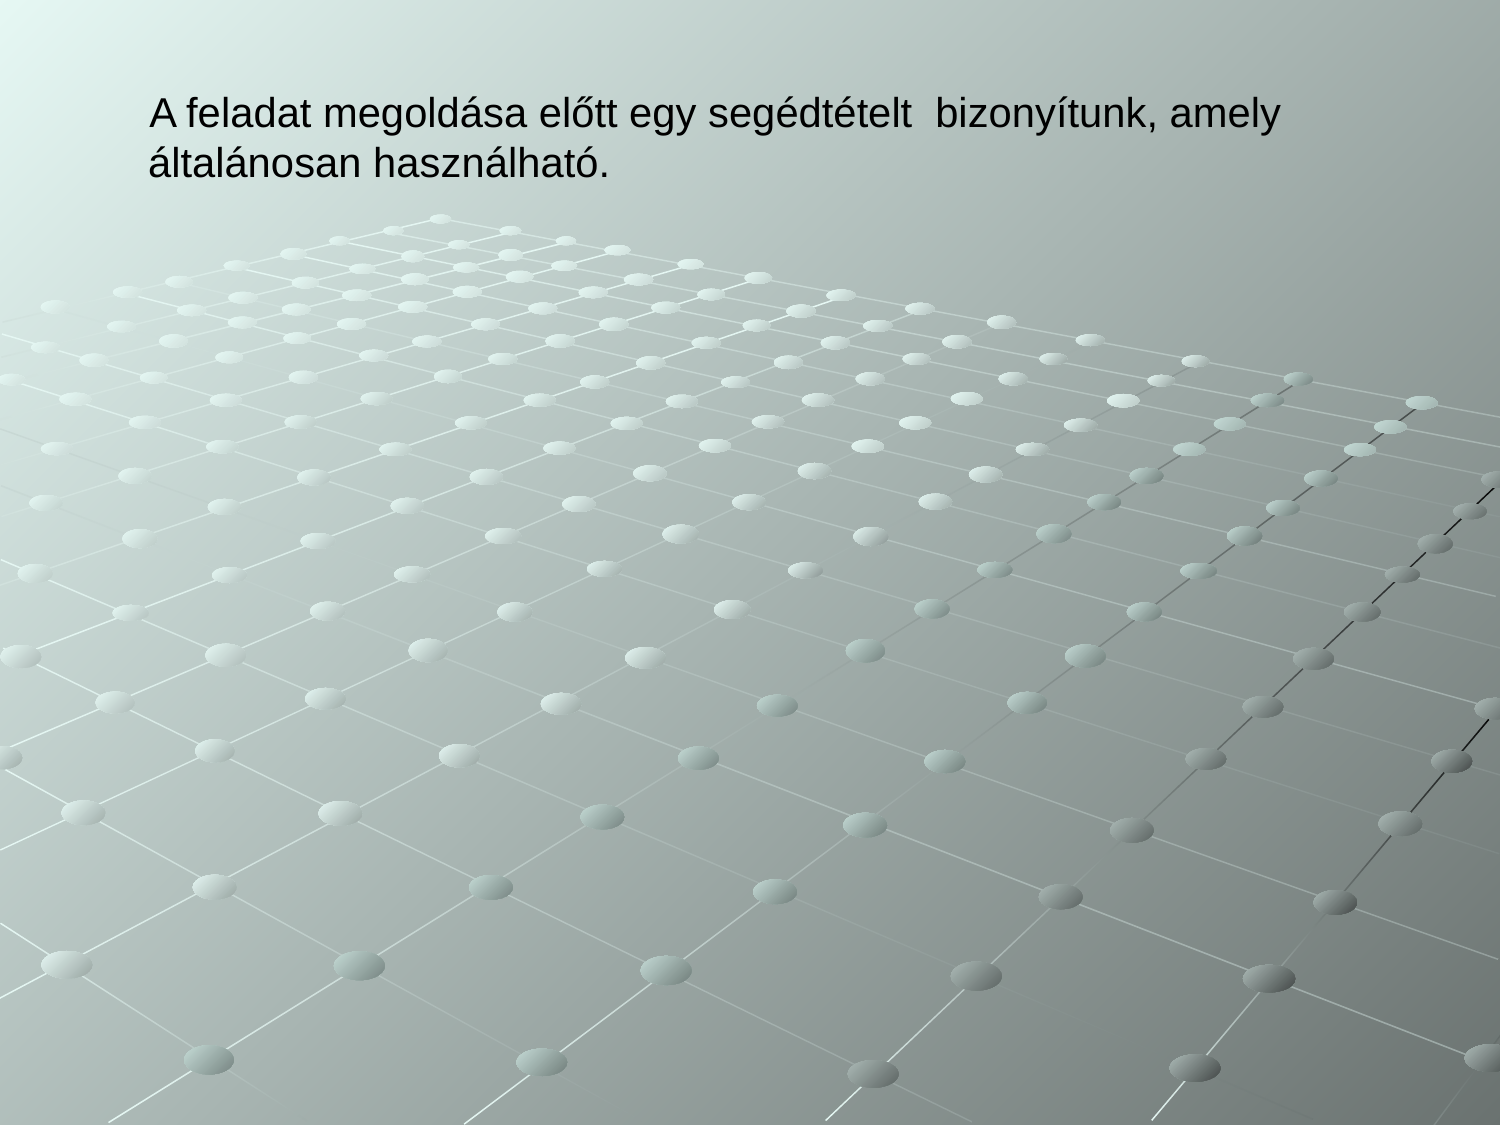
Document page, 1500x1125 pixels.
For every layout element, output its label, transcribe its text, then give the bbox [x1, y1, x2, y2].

list A feladat megoldása előtt egy segédtételt bizonyítunk, amely általánosan használható. [76, 77, 1428, 995]
